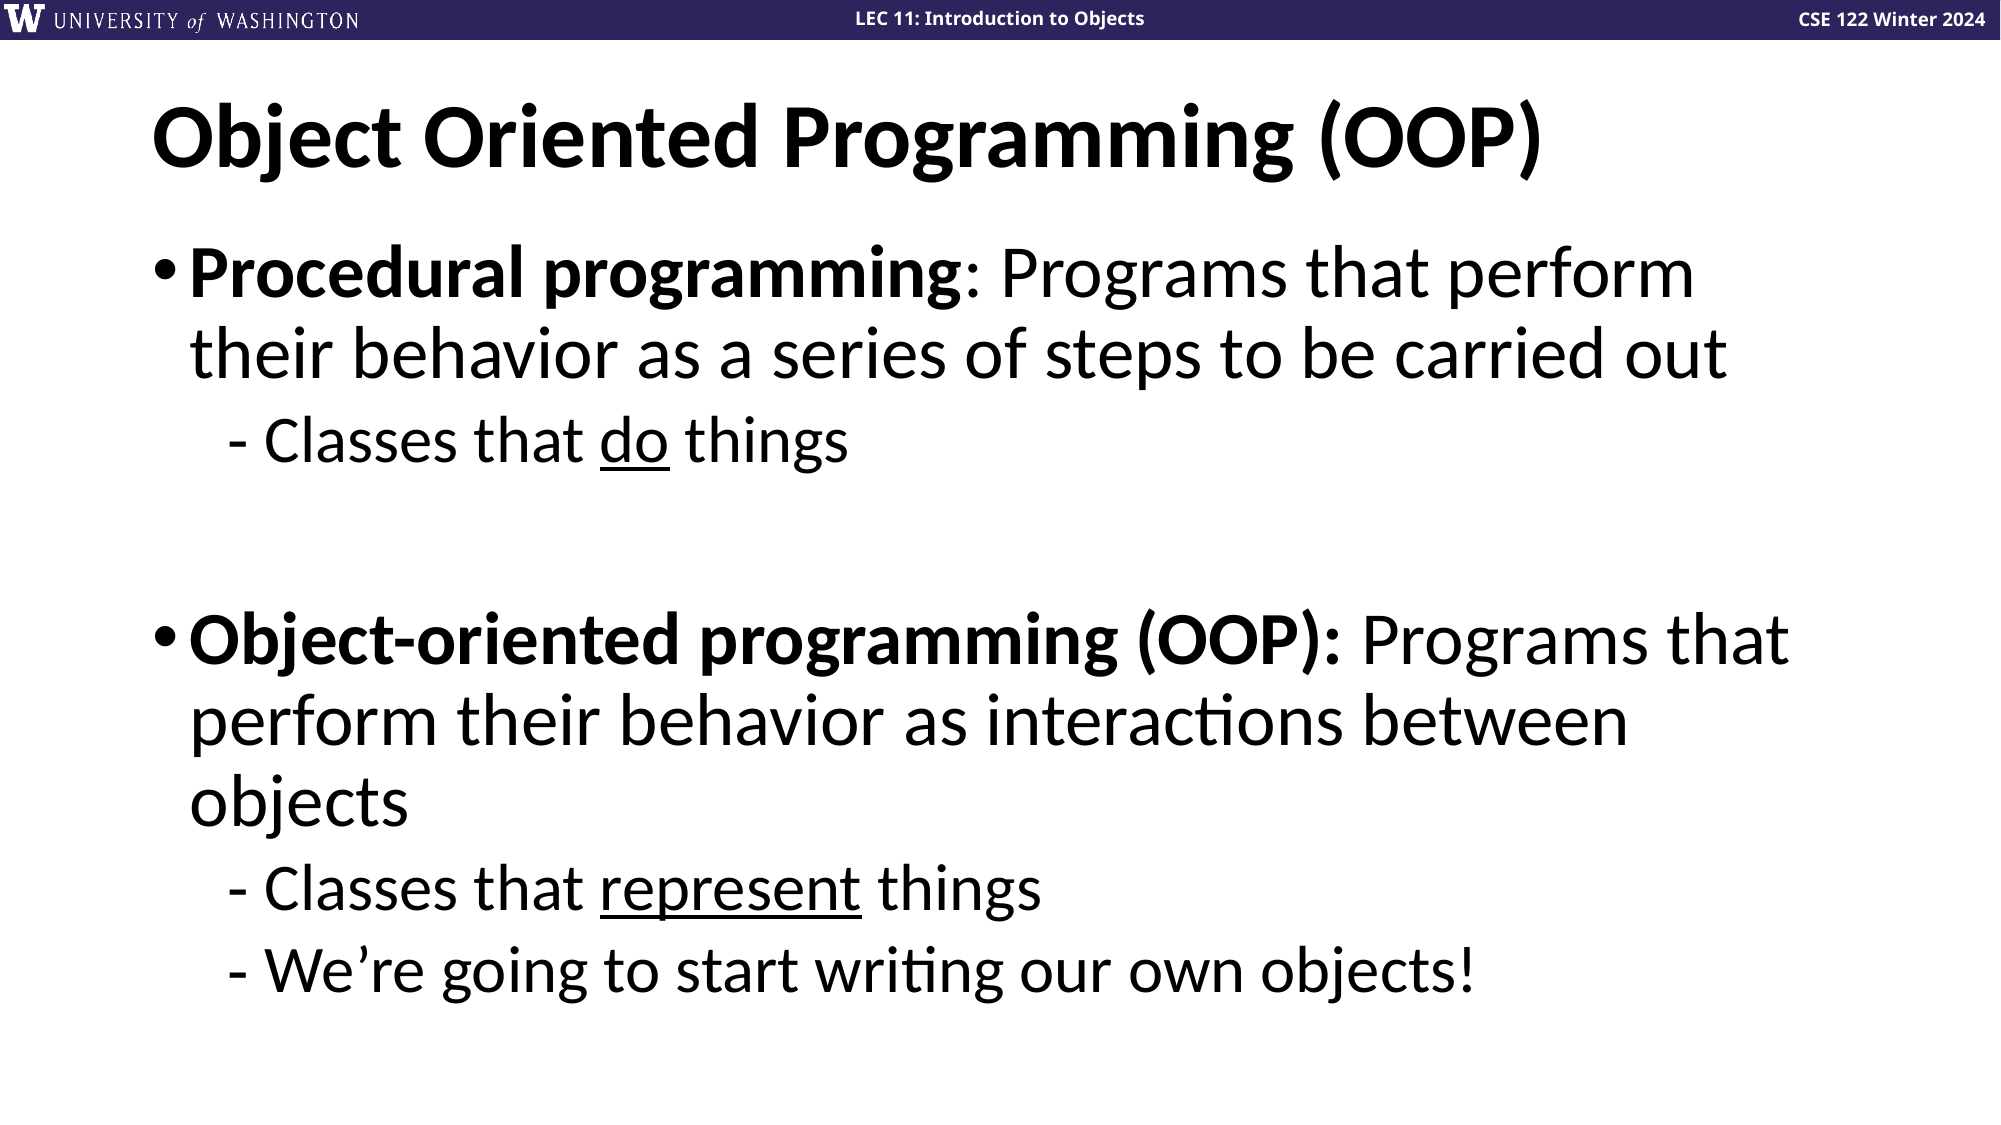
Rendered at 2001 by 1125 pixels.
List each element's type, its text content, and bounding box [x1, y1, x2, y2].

picture [4, 4, 358, 33]
title Object Oriented Programming (OOP) [137, 74, 1863, 200]
list Procedural programming: Programs that perform their behavior as a series of steps to be carried out Classes that do things Object-oriented programming (OOP): Programs that perform their behavior as interactions between objects Classes that represent things We’re going to start writing our own objects! [137, 224, 1863, 1051]
